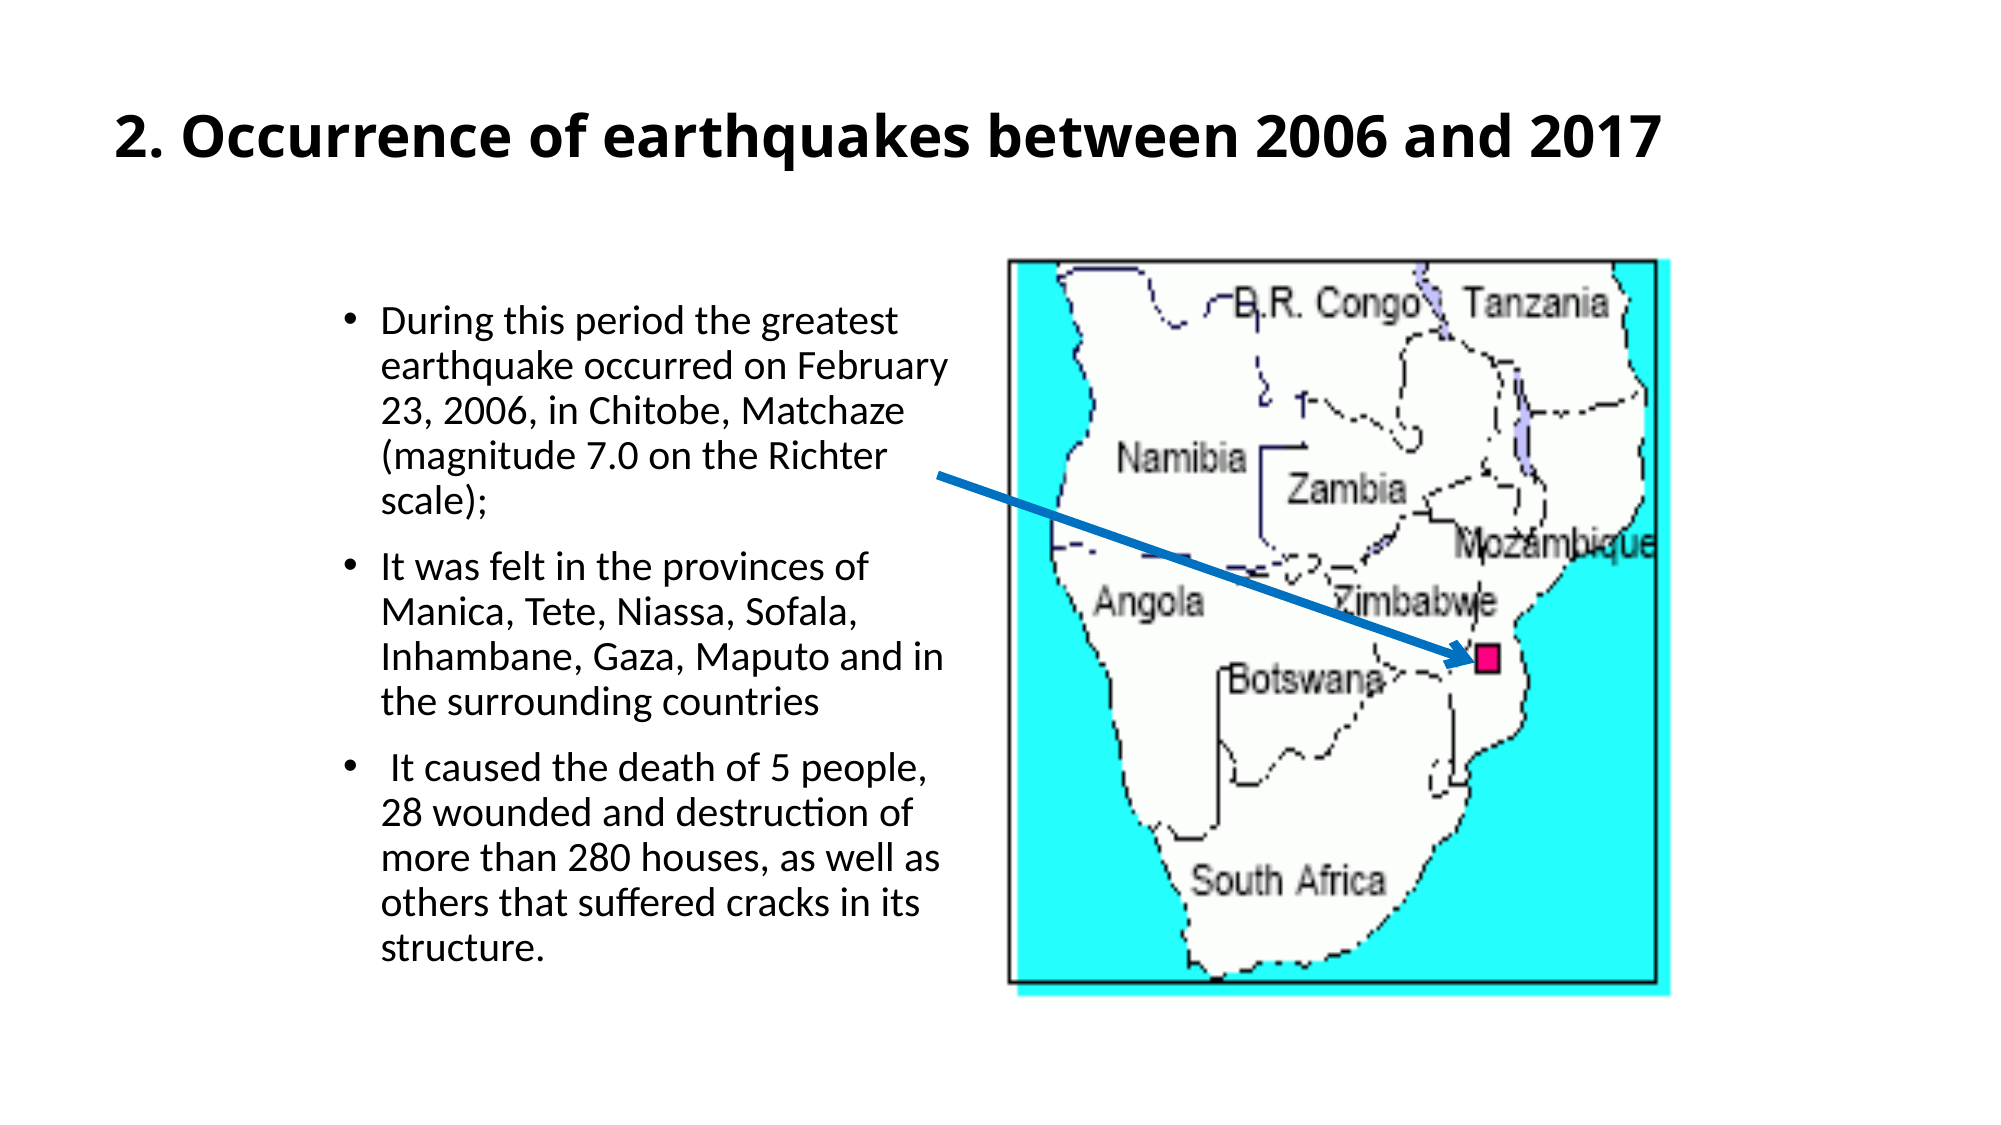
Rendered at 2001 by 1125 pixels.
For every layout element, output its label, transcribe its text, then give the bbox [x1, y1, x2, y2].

list During this period the greatest earthquake occurred on February 23, 2006, in Chitobe, Matchaze (magnitude 7.0 on the Richter scale); It was felt in the provinces of Manica, Tete, Niassa, Sofala, Inhambane, Gaza, Maputo and in the surrounding countries It caused the death of 5 people, 28 wounded and destruction of more than 280 houses, as well as others that suffered cracks in its structure. [328, 291, 991, 1034]
title 2. Occurrence of earthquakes between 2006 and 2017 [99, 45, 1900, 233]
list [999, 249, 1688, 1013]
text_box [937, 474, 1475, 663]
